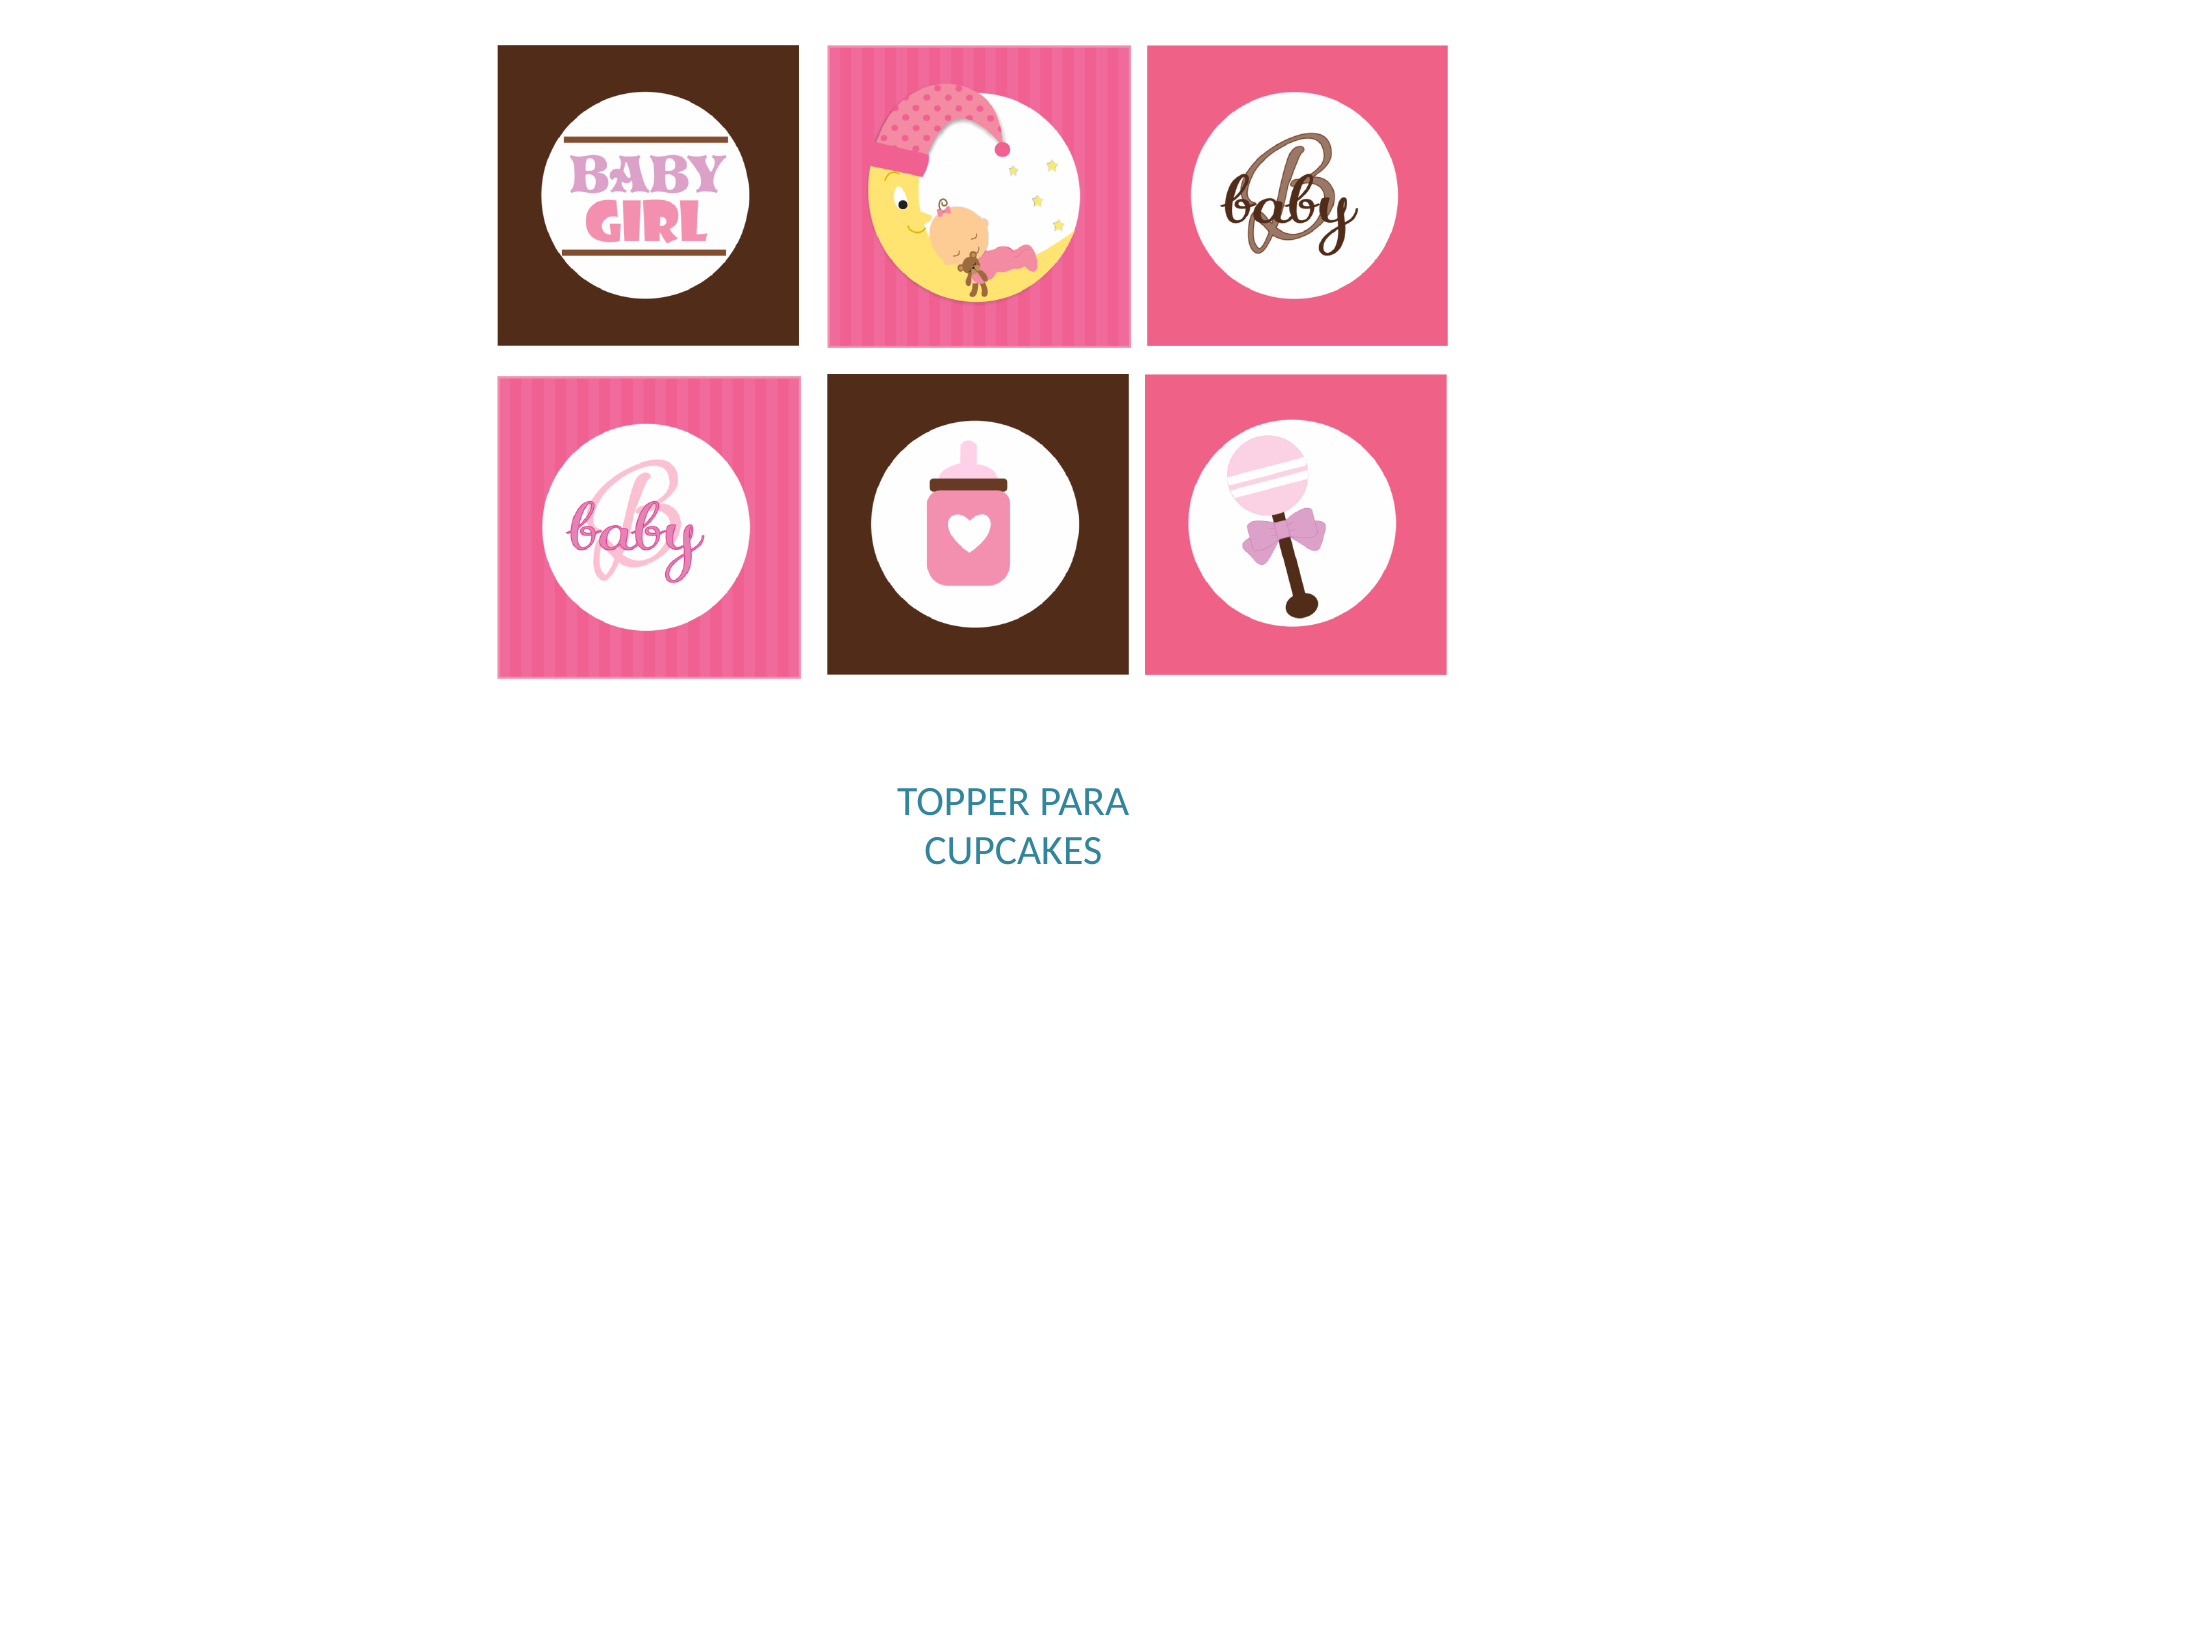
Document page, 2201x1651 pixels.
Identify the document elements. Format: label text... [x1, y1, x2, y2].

text_box TOPPER PARA CUPCAKES [882, 766, 1145, 881]
picture [827, 374, 1129, 675]
picture [1145, 374, 1447, 675]
picture [827, 45, 1131, 349]
picture [1147, 45, 1449, 347]
picture [497, 375, 801, 679]
picture [497, 45, 799, 347]
